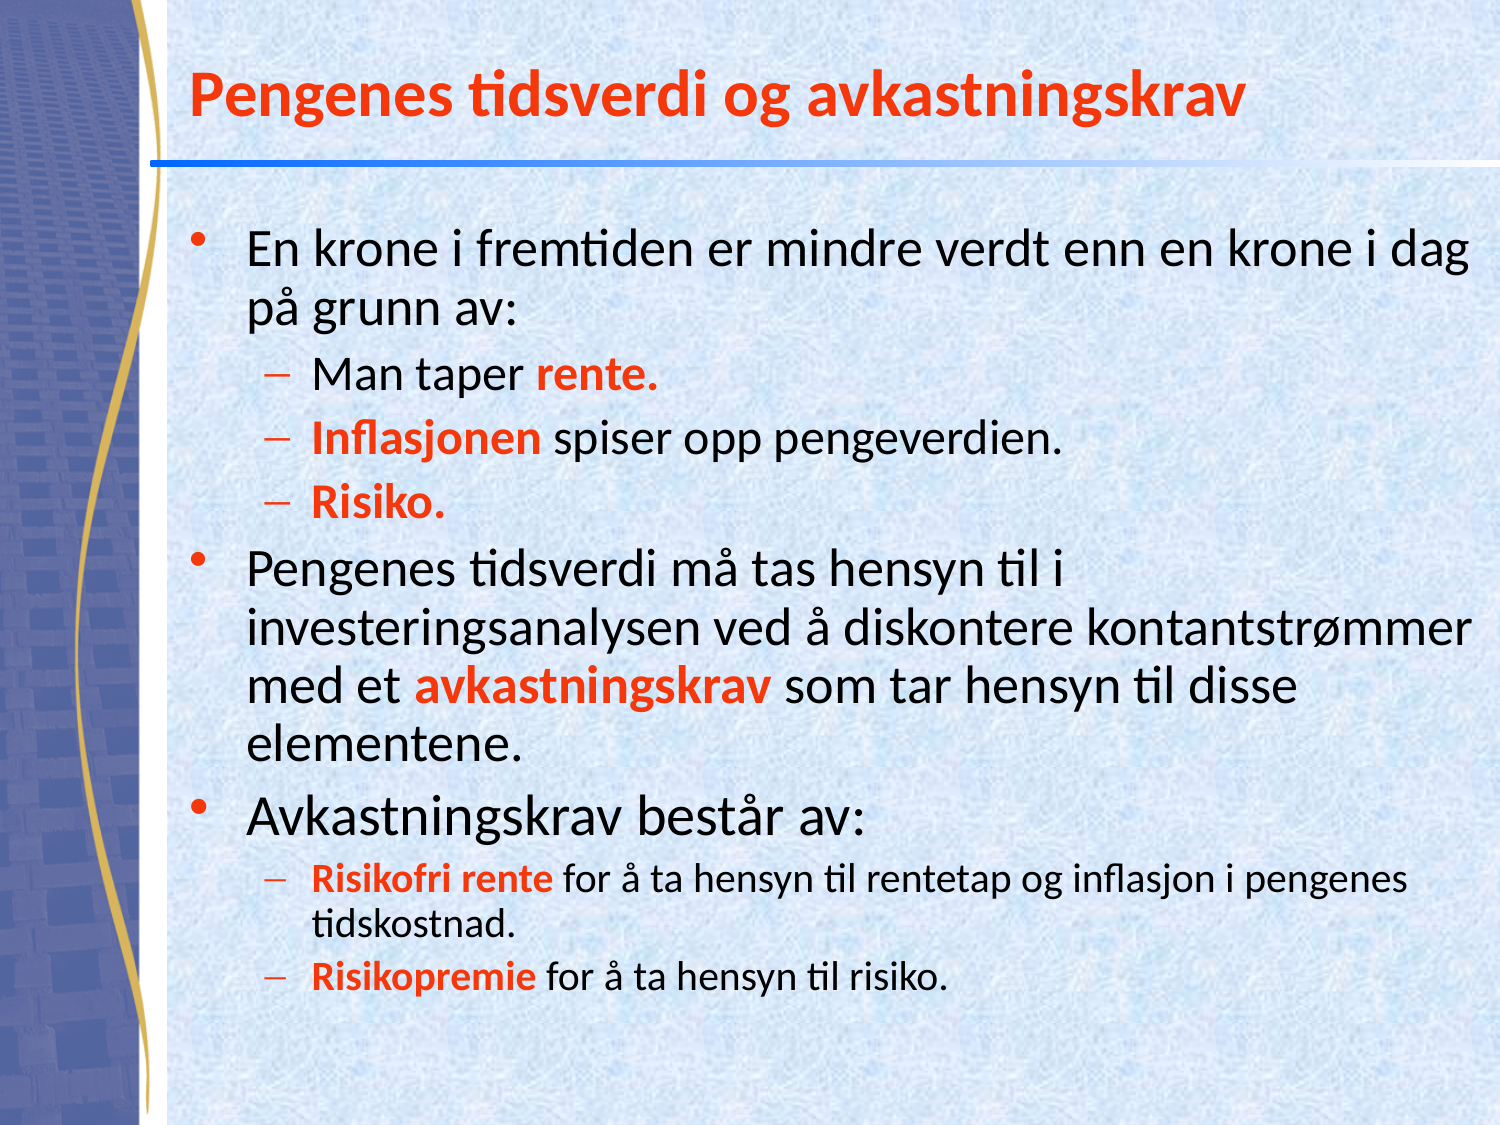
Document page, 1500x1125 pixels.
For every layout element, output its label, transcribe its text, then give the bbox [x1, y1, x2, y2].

list En krone i fremtiden er mindre verdt enn en krone i dag på grunn av: Man taper rente. Inflasjonen spiser opp pengeverdien. Risiko. Pengenes tidsverdi må tas hensyn til i investeringsanalysen ved å diskontere kontantstrømmer med et avkastningskrav som tar hensyn til disse elementene. Avkastningskrav består av: Risikofri rente for å ta hensyn til rentetap og inflasjon i pengenes tidskostnad. Risikopremie for å ta hensyn til risiko. [174, 212, 1500, 1075]
title Pengenes tidsverdi og avkastningskrav [174, 19, 1500, 161]
picture [0, 0, 1500, 1125]
